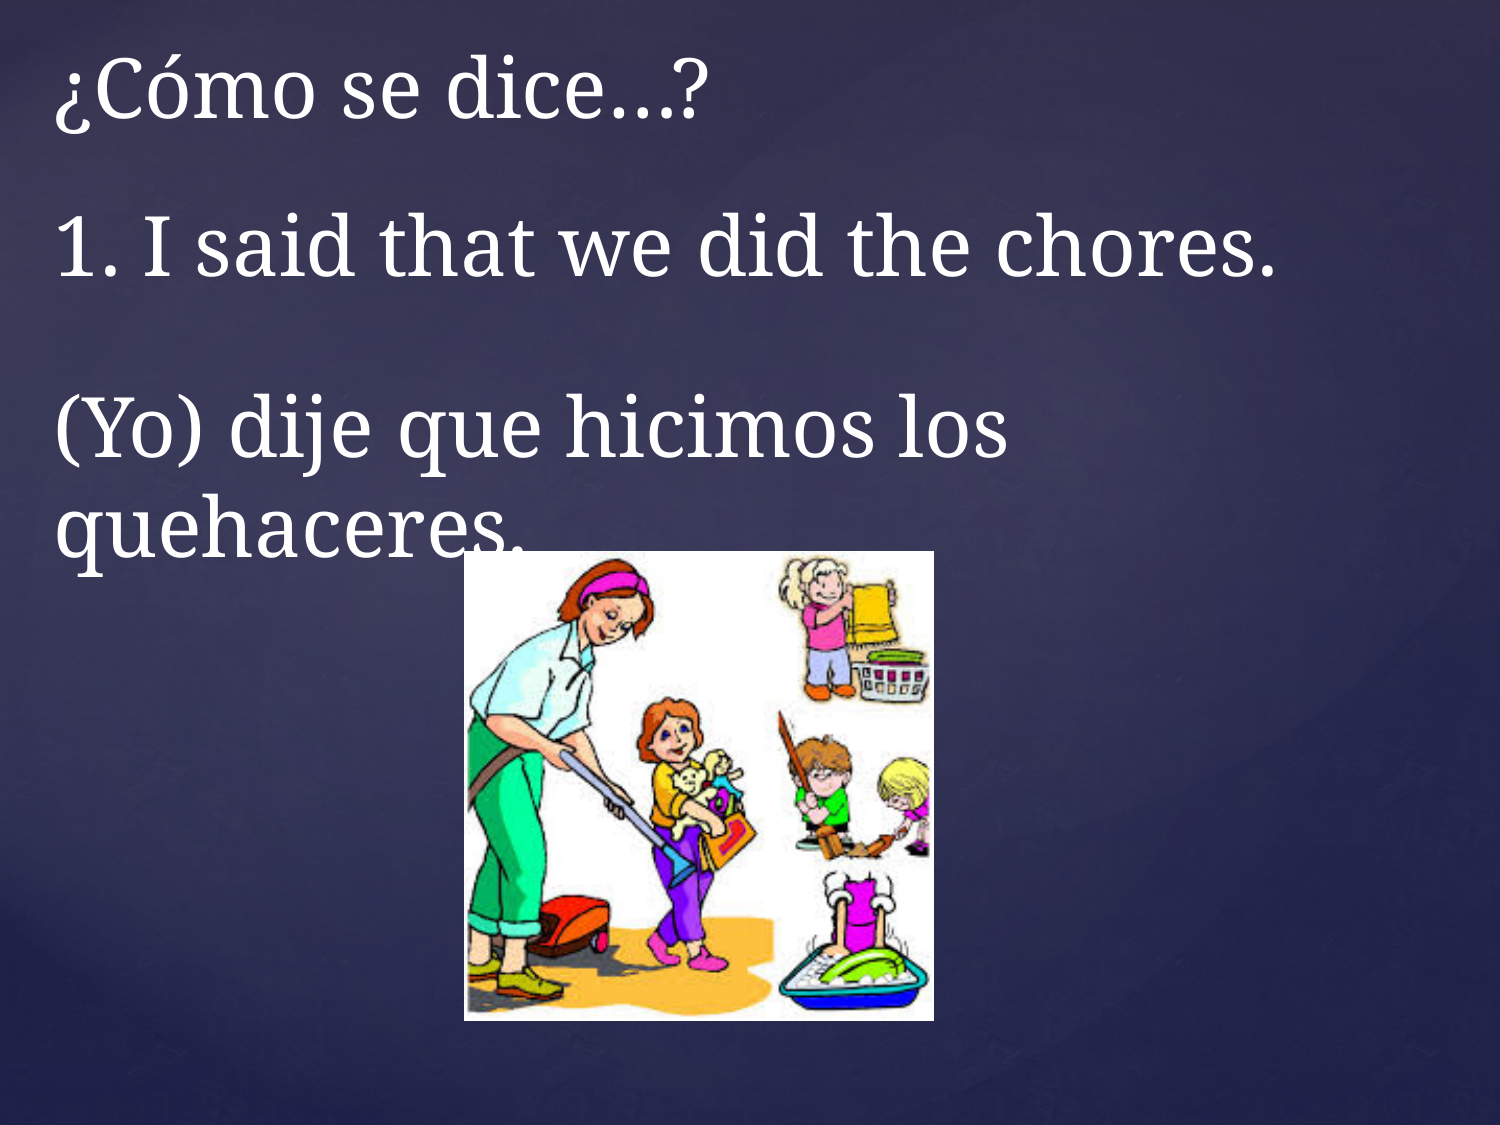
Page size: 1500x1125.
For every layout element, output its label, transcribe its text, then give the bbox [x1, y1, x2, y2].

text_box (Yo) dije que hicimos los quehaceres. [38, 366, 1462, 582]
text_box ¿Cómo se dice…? [38, 28, 1462, 143]
text_box 1. I said that we did the chores. [38, 186, 1462, 301]
picture [463, 551, 934, 1022]
